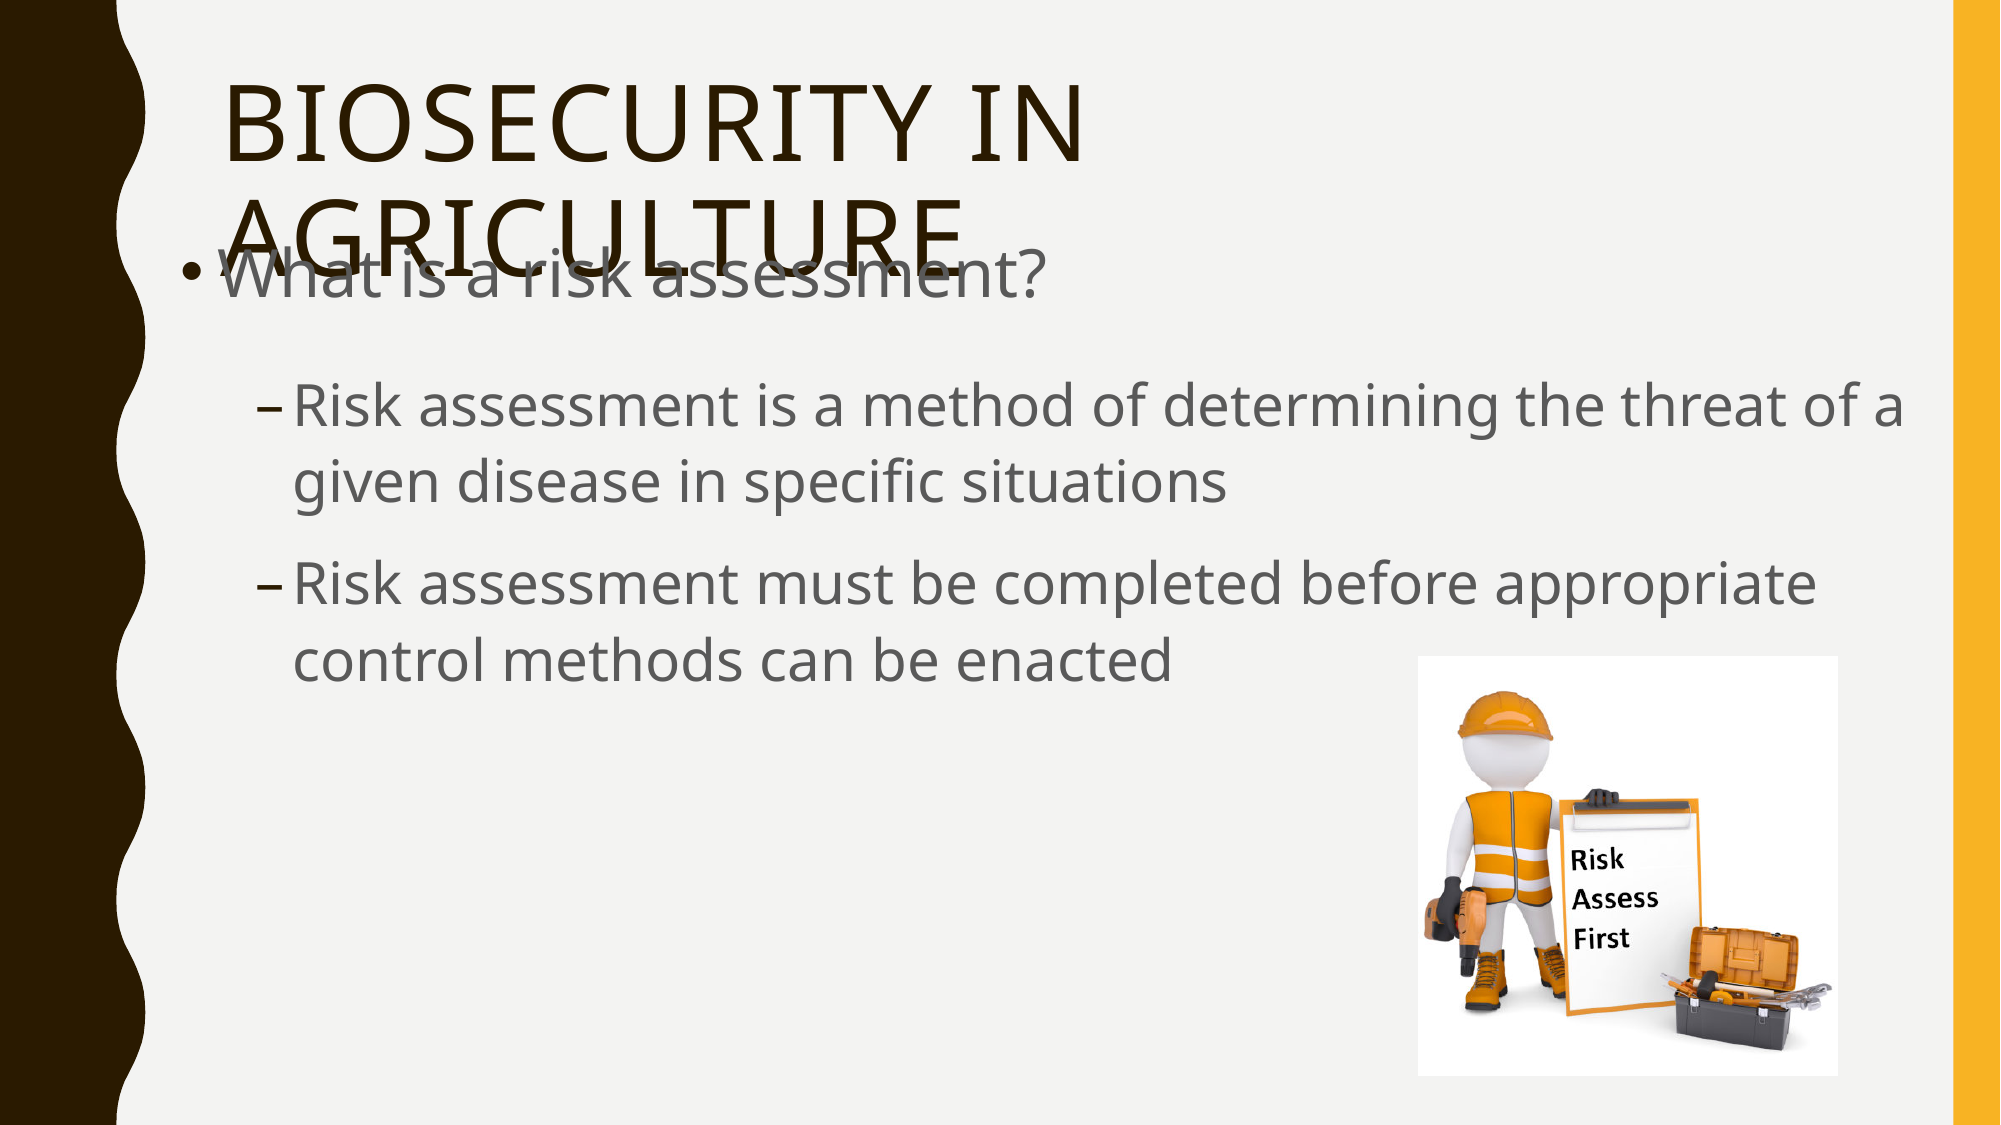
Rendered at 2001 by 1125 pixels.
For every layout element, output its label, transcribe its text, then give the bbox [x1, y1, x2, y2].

list What is a risk assessment? Risk assessment is a method of determining the threat of a given disease in specific situations Risk assessment must be completed before appropriate control methods can be enacted [165, 215, 1927, 906]
title Biosecurity in Agriculture [205, 62, 1875, 215]
picture [1418, 656, 1838, 1076]
